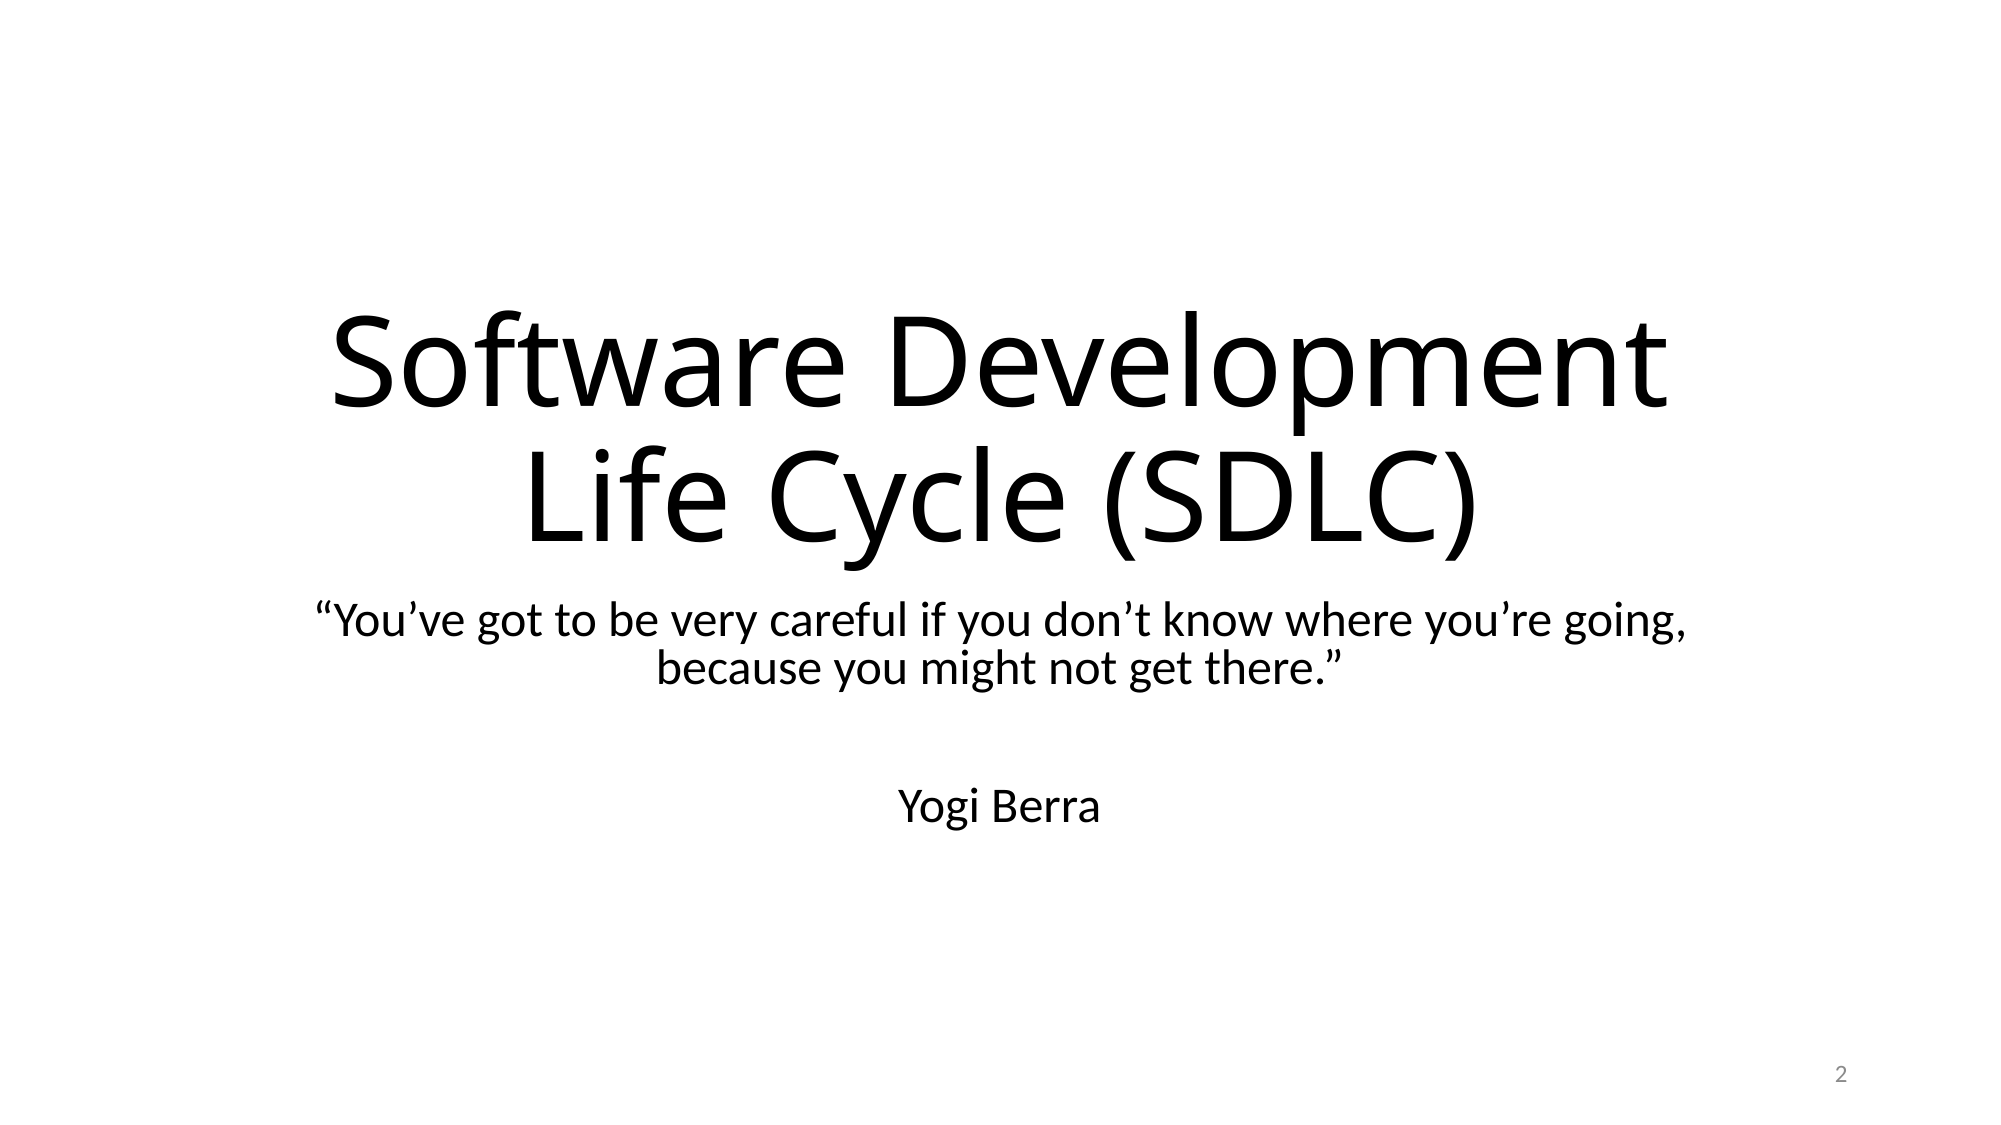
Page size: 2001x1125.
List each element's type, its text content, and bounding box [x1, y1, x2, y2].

subtitle “You’ve got to be very careful if you don’t know where you’re going, because you might not get there.” Yogi Berra [249, 590, 1750, 863]
slide_number 2 [1412, 1042, 1863, 1103]
title Software Development Life Cycle (SDLC) [249, 184, 1750, 576]
